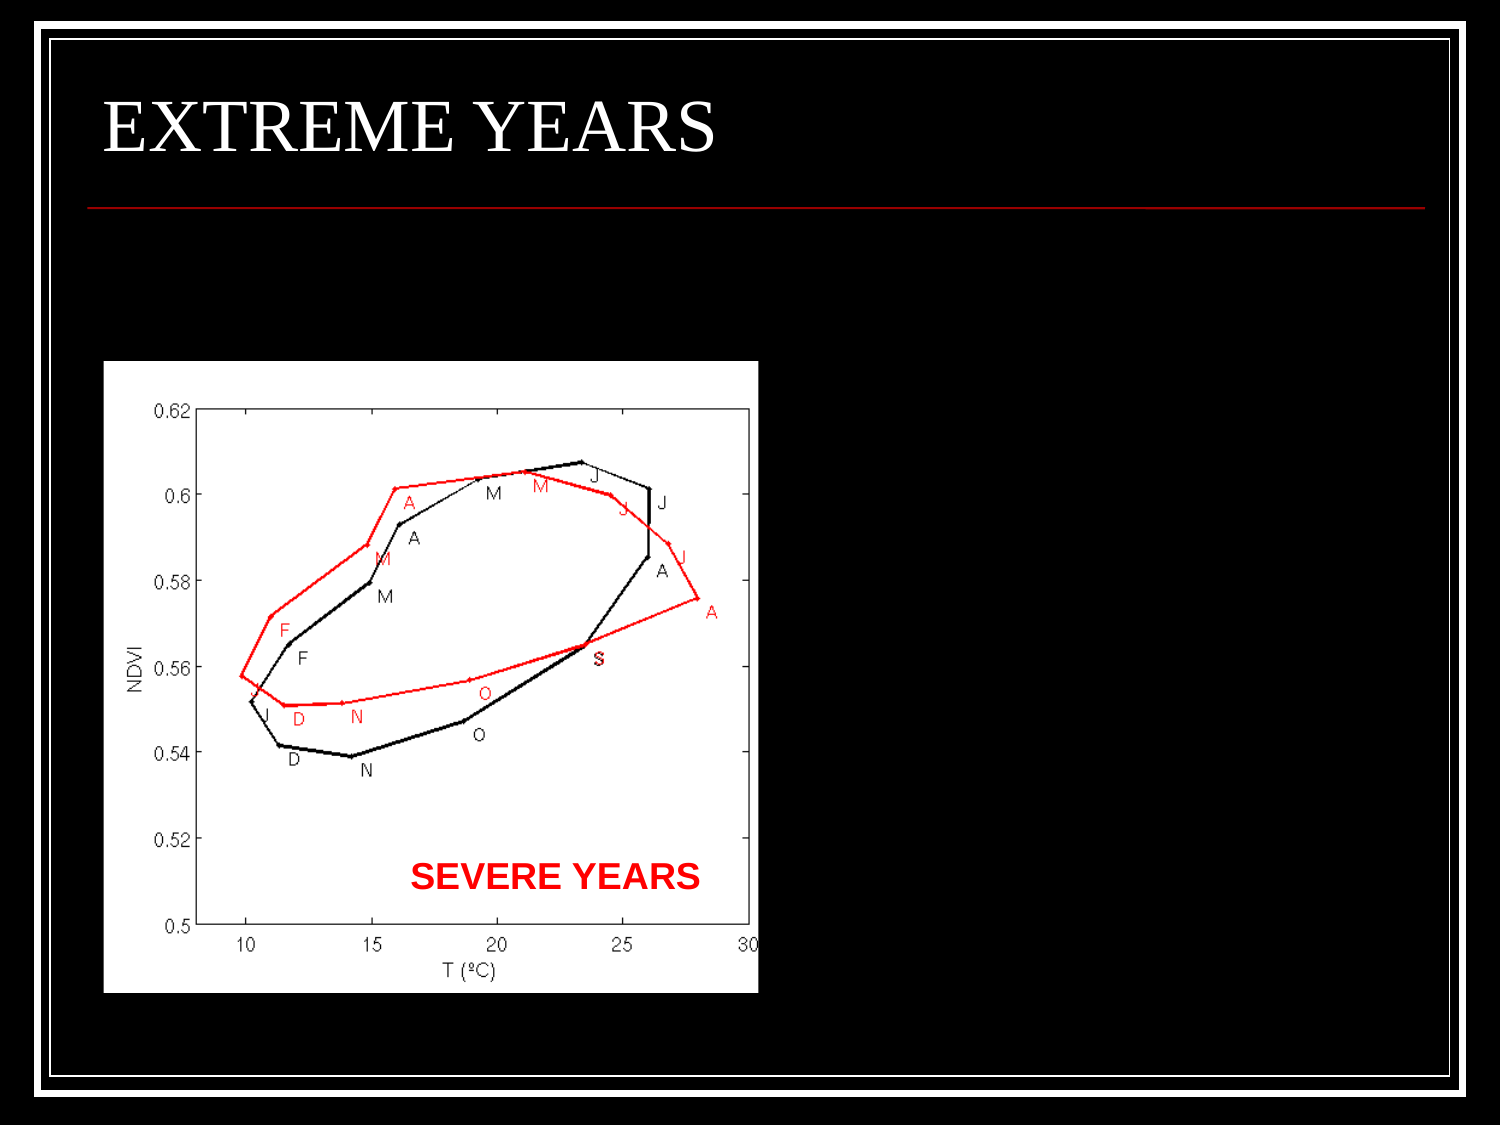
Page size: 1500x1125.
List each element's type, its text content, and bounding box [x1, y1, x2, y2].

title EXTREME YEARS [87, 54, 1426, 174]
picture [103, 361, 759, 994]
